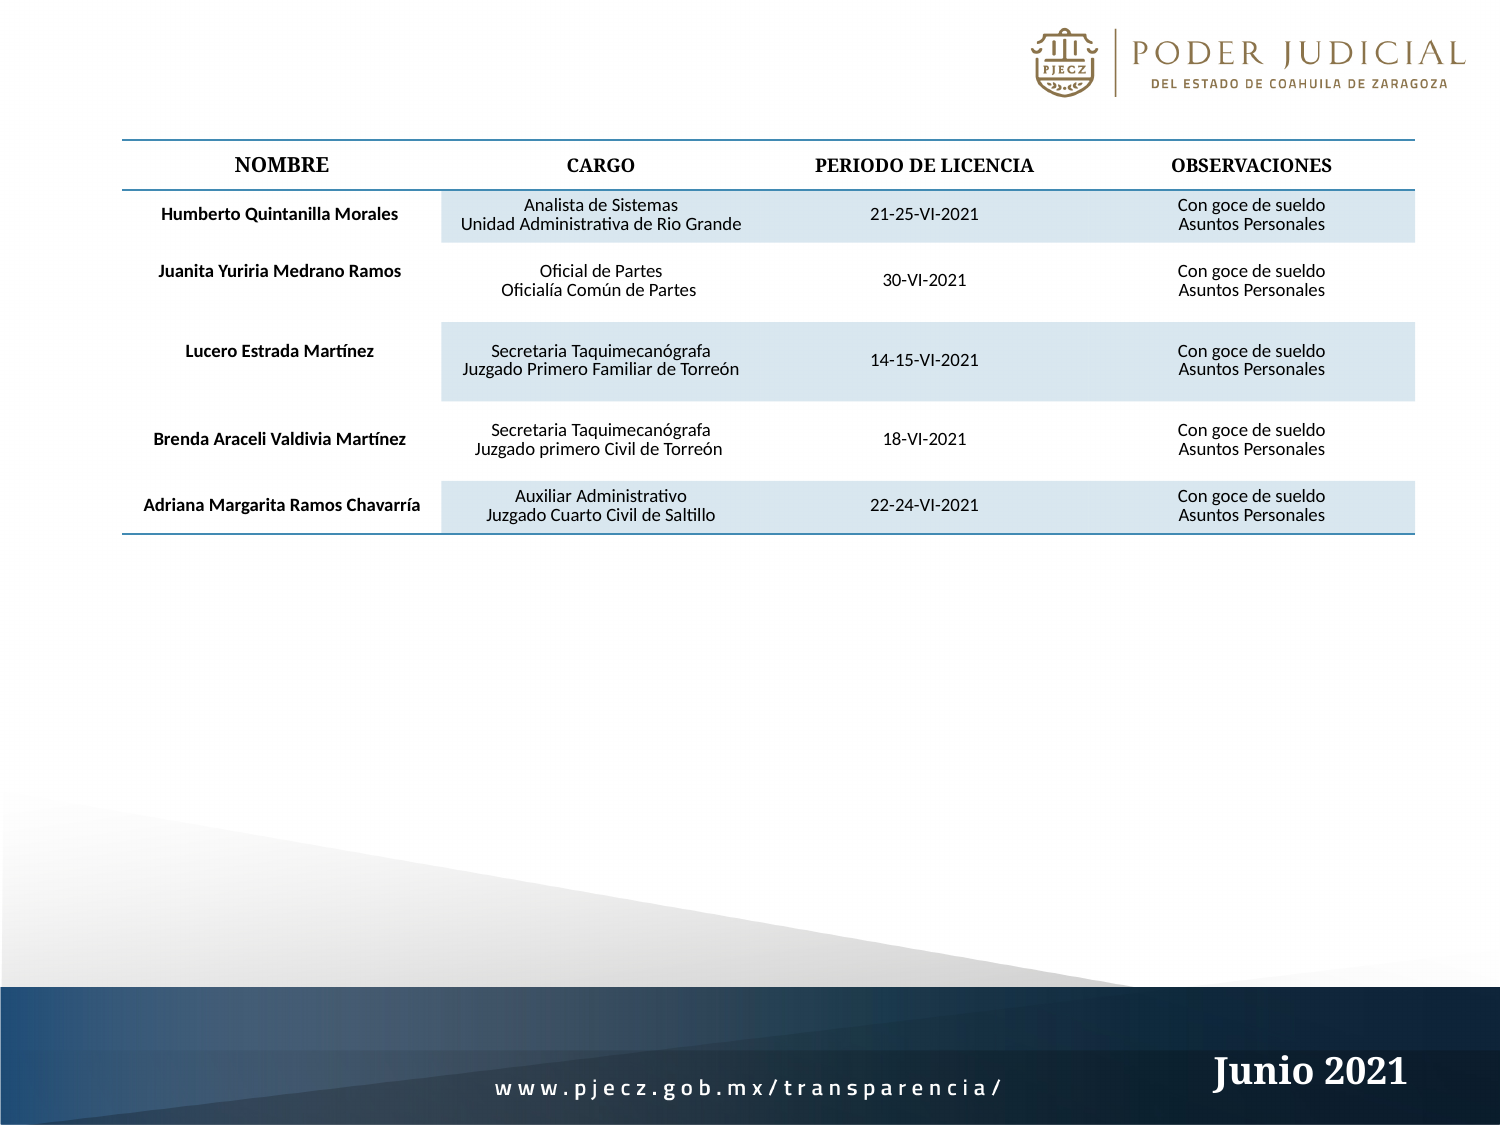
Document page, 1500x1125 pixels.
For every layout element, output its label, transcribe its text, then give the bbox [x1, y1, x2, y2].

table_cell Lucero Estrada Martínez [122, 322, 441, 401]
table_cell 14-15-VI-2021 [761, 322, 1088, 401]
table_cell Juanita Yuriria Medrano Ramos [122, 243, 441, 322]
table_cell Analista de Sistemas Unidad Administrativa de Rio Grande [441, 191, 761, 243]
table_cell Con goce de sueldo Asuntos Personales [1088, 322, 1415, 401]
picture [0, 0, 1500, 1125]
table_header PERIODO DE LICENCIA [761, 141, 1088, 189]
table_cell Oficial de Partes Oficialía Común de Partes [441, 243, 761, 322]
table_cell 22-24-VI-2021 [761, 481, 1088, 533]
table_cell Humberto Quintanilla Morales [122, 191, 441, 243]
table_cell 30-VI-2021 [761, 243, 1088, 322]
text_box Junio 2021 [1139, 1039, 1483, 1099]
table_cell Auxiliar Administrativo Juzgado Cuarto Civil de Saltillo [441, 481, 761, 533]
table_header CARGO [441, 141, 761, 189]
table_cell Con goce de sueldo Asuntos Personales [1088, 481, 1415, 533]
table_cell Secretaria Taquimecanógrafa Juzgado primero Civil de Torreón [441, 401, 761, 481]
table_cell Con goce de sueldo Asuntos Personales [1088, 401, 1415, 481]
table_cell Con goce de sueldo Asuntos Personales [1088, 243, 1415, 322]
table_cell Brenda Araceli Valdivia Martínez [122, 401, 441, 481]
table_header OBSERVACIONES [1088, 141, 1415, 189]
table_cell 18-VI-2021 [761, 401, 1088, 481]
table_header NOMBRE [122, 141, 441, 189]
table_cell 21-25-VI-2021 [761, 191, 1088, 243]
table_cell Adriana Margarita Ramos Chavarría [122, 481, 441, 533]
table_cell Secretaria Taquimecanógrafa Juzgado Primero Familiar de Torreón [441, 322, 761, 401]
table_cell Con goce de sueldo Asuntos Personales [1088, 191, 1415, 243]
